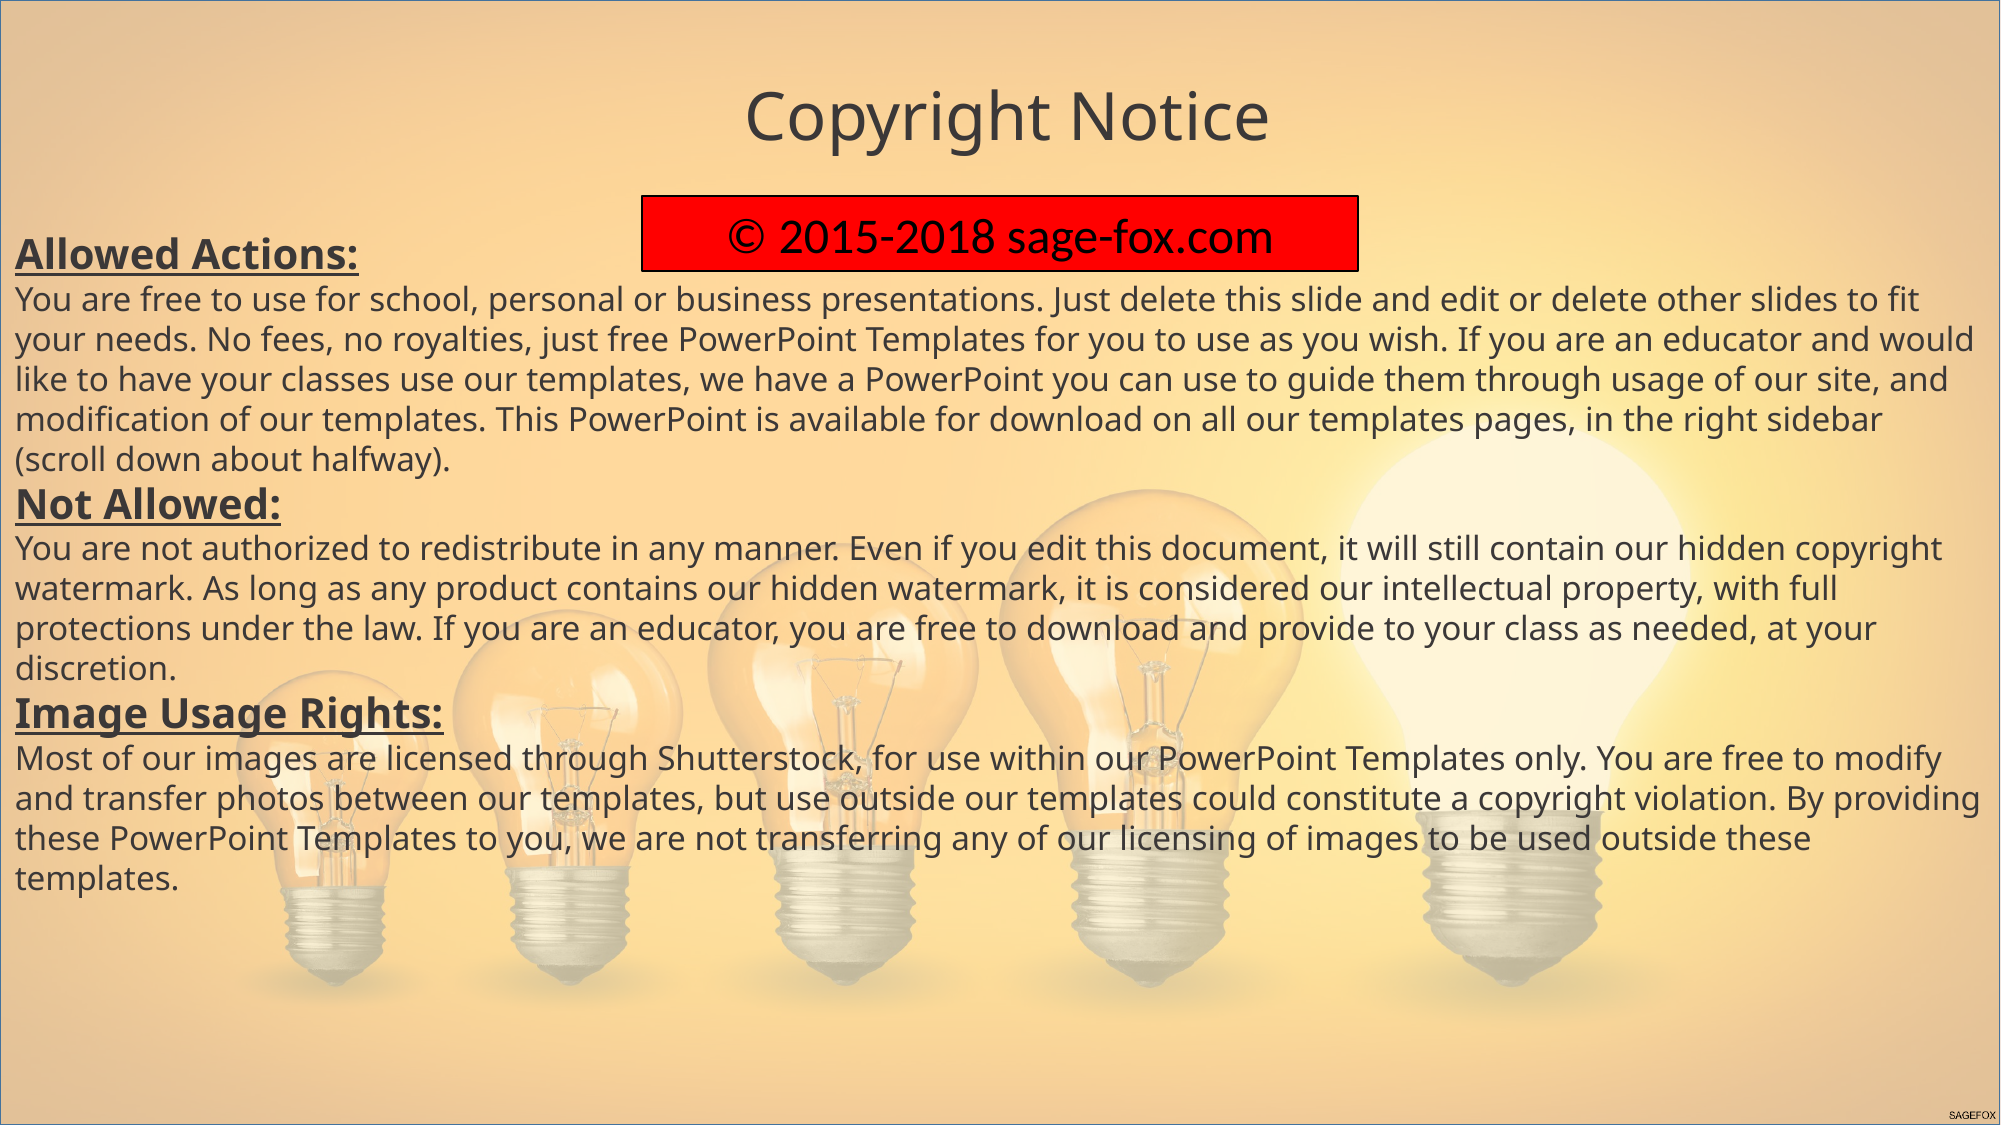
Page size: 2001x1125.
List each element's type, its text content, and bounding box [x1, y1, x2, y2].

text_box Allowed Actions: You are free to use for school, personal or business presentations. Just delete this slide and edit or delete other slides to fit your needs. No fees, no royalties, just free PowerPoint Templates for you to use as you wish. If you are an educator and would like to have your classes use our templates, we have a PowerPoint you can use to guide them through usage of our site, and modification of our templates. This PowerPoint is available for download on all our templates pages, in the right sidebar (scroll down about halfway). Not Allowed: You are not authorized to redistribute in any manner. Even if you edit this document, it will still contain our hidden copyright watermark. As long as any product contains our hidden watermark, it is considered our intellectual property, with full protections under the law. If you are an educator, you are free to download and provide to your class as needed, at your discretion. Image Usage Rights: Most of our images are licensed through Shutterstock, for use within our PowerPoint Templates only. You are free to modify and transfer photos between our templates, but use outside our templates could constitute a copyright violation. By providing these PowerPoint Templates to you, we are not transferring any of our licensing of images to be used outside these templates. [0, 0, 2000, 1125]
title Copyright Notice [493, 60, 1524, 178]
text_box © 2015-2018 sage-fox.com [641, 196, 1358, 272]
